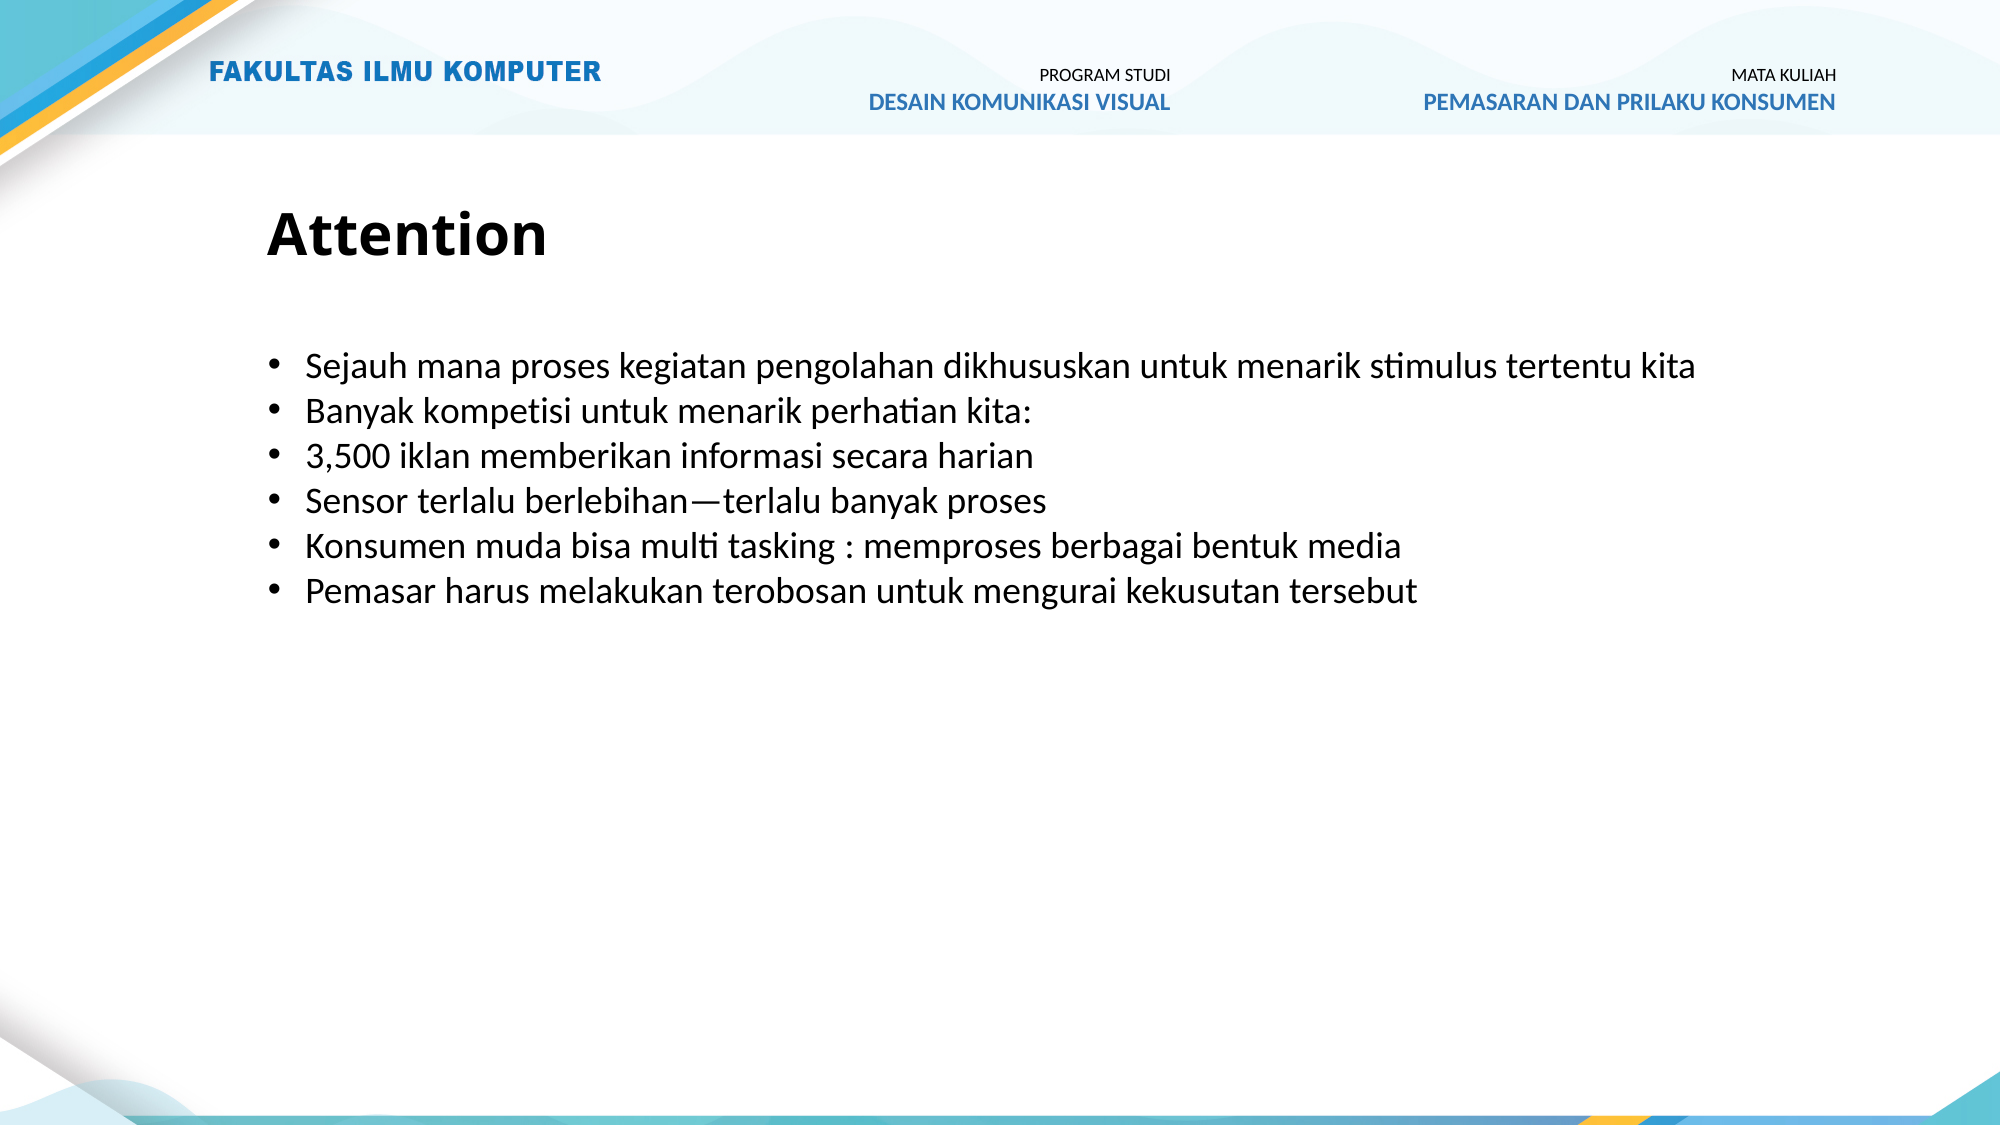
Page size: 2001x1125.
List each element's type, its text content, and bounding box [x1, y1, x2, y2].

text_box MATA KULIAH PEMASARAN DAN PRILAKU KONSUMEN [1356, 55, 1852, 140]
text_box PROGRAM STUDI DESAIN KOMUNIKASI VISUAL [809, 55, 1186, 140]
list Sejauh mana proses kegiatan pengolahan dikhususkan untuk menarik stimulus tertentu kita Banyak kompetisi untuk menarik perhatian kita: 3,500 iklan memberikan informasi secara harian Sensor terlalu berlebihan—terlalu banyak proses Konsumen muda bisa multi tasking : memproses berbagai bentuk media Pemasar harus melakukan terobosan untuk mengurai kekusutan tersebut [252, 333, 1852, 822]
title Attention [252, 170, 1852, 303]
picture [0, 0, 2000, 1125]
